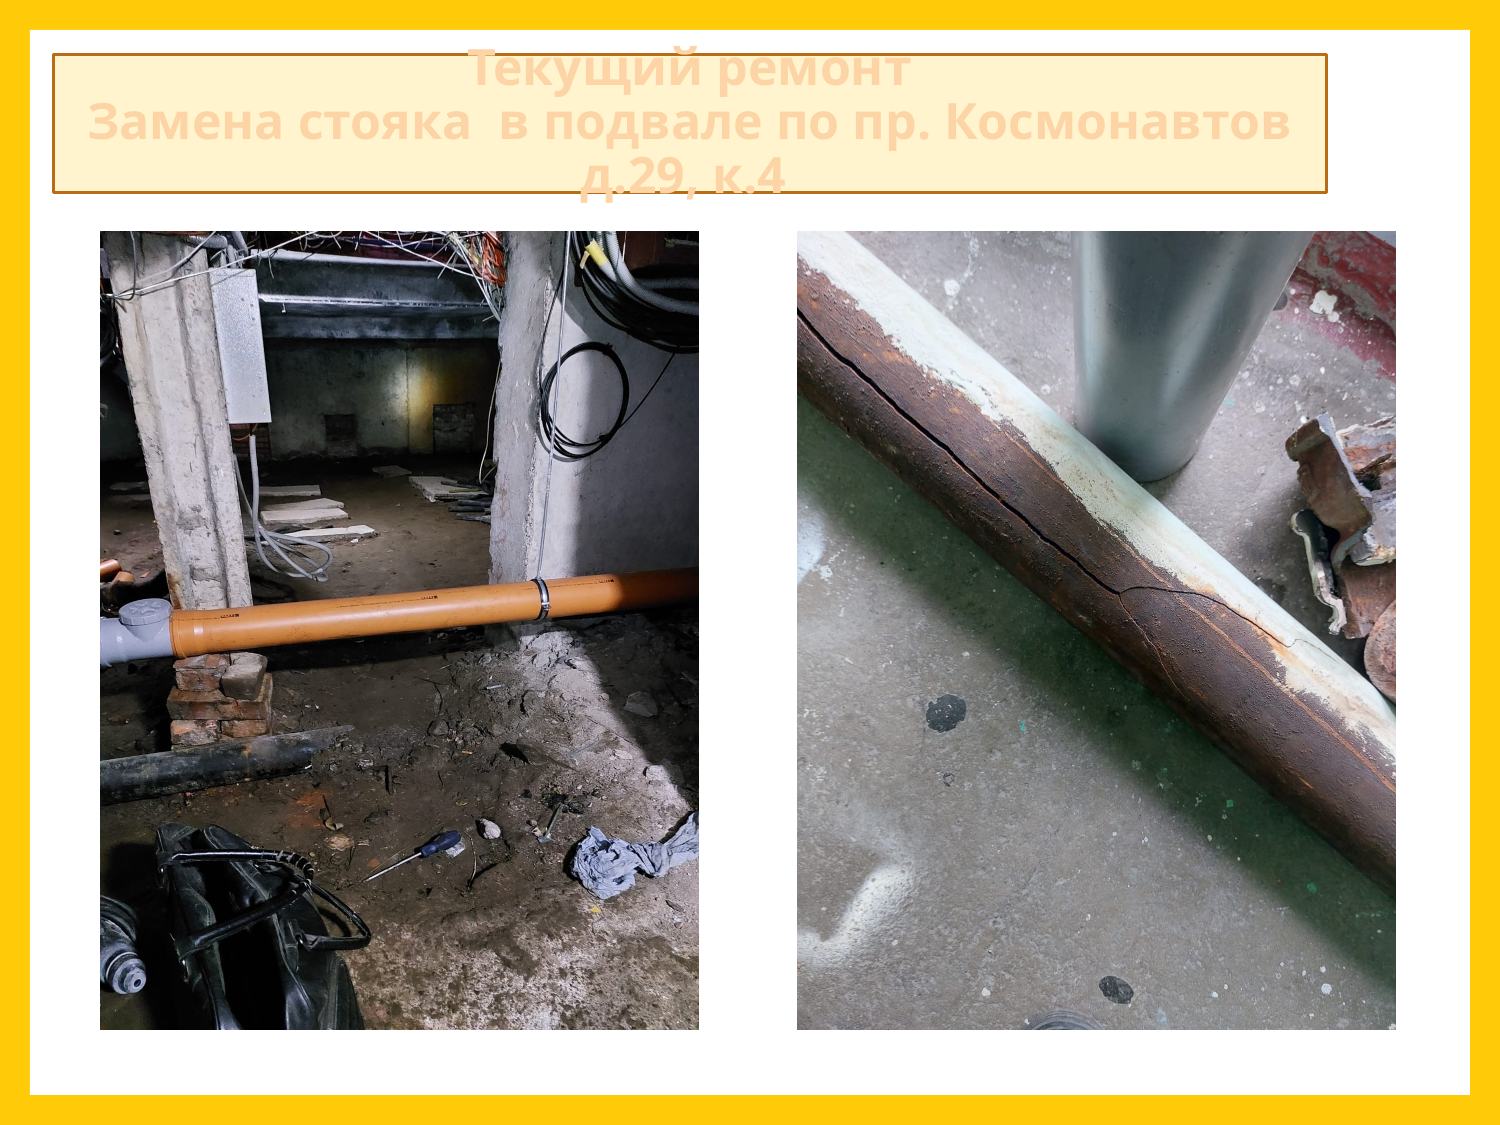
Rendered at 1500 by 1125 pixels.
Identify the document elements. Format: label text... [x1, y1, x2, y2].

picture [796, 231, 1396, 1030]
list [99, 231, 699, 1030]
title Текущий ремонт Замена стояка в подвале по пр. Космонавтов д.29, к.4 [52, 53, 1328, 194]
